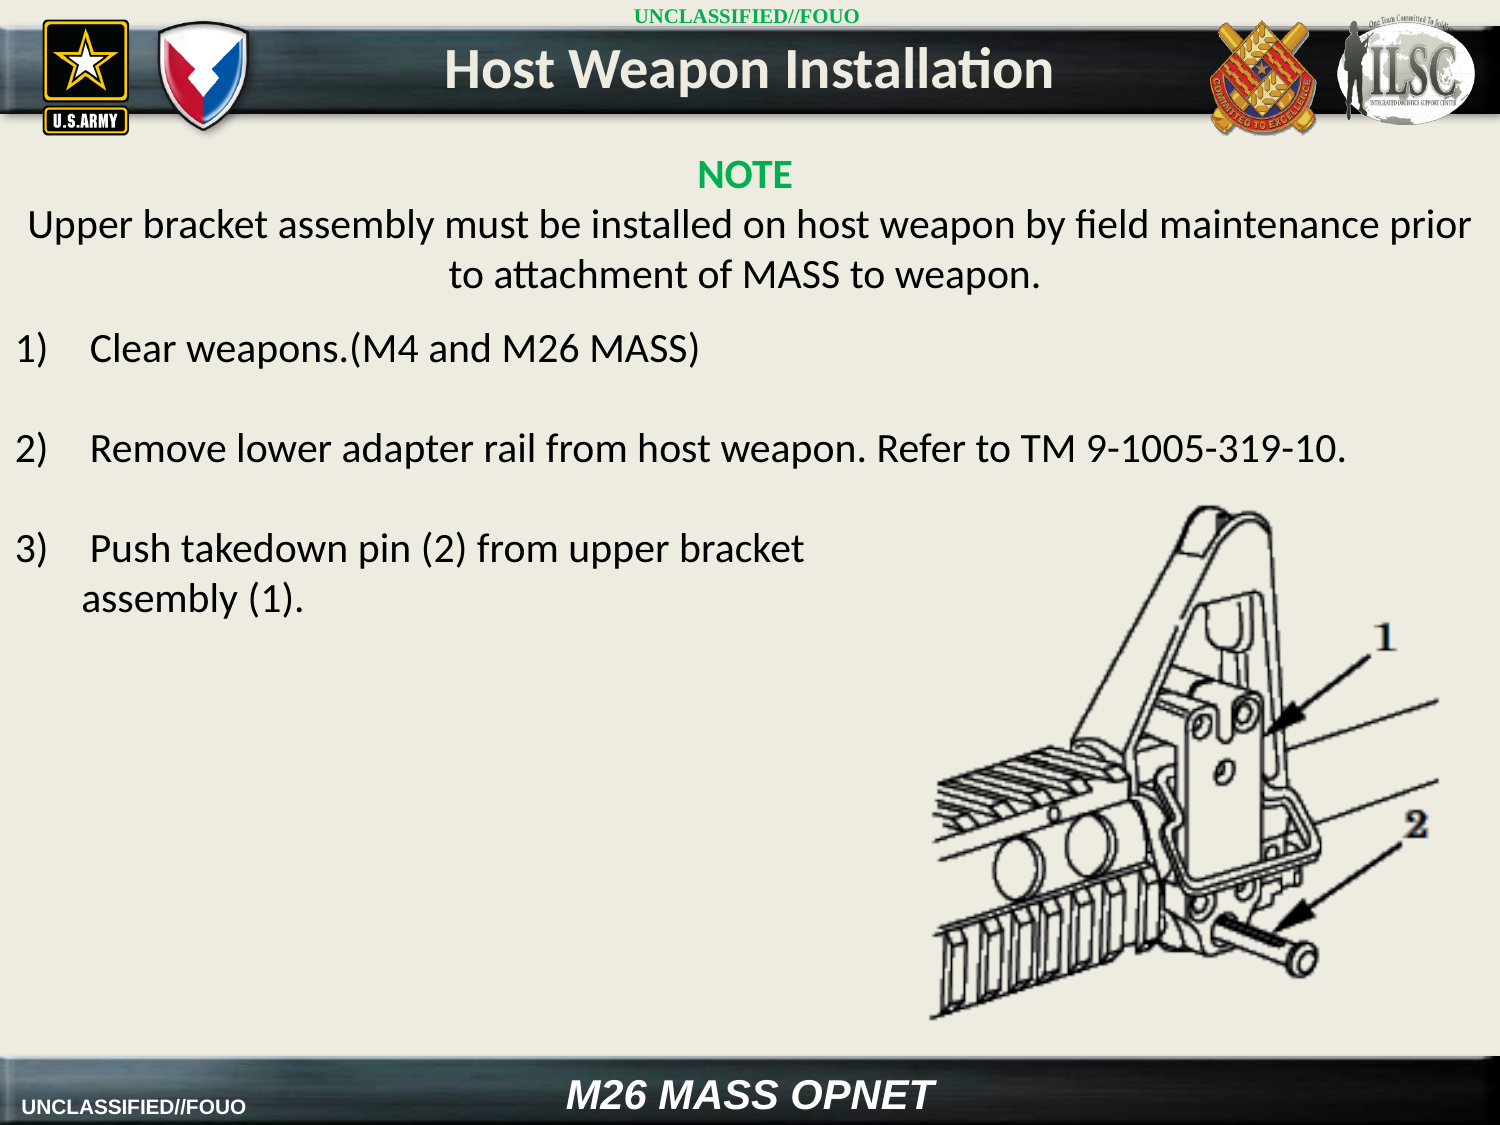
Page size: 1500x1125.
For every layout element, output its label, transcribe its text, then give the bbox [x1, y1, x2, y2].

text_box Clear weapons.(M4 and M26 MASS) Remove lower adapter rail from host weapon. Refer to TM 9-1005-319-10. Push takedown pin (2) from upper bracket assembly (1). [0, 313, 1500, 729]
text_box NOTE Upper bracket assembly must be installed on host weapon by field maintenance prior to attachment of MASS to weapon. [0, 139, 1500, 304]
text_box Host Weapon Installation [0, 0, 1500, 139]
text_box M26 MASS OPNET [56, 1060, 1444, 1125]
picture [0, 475, 1500, 1125]
